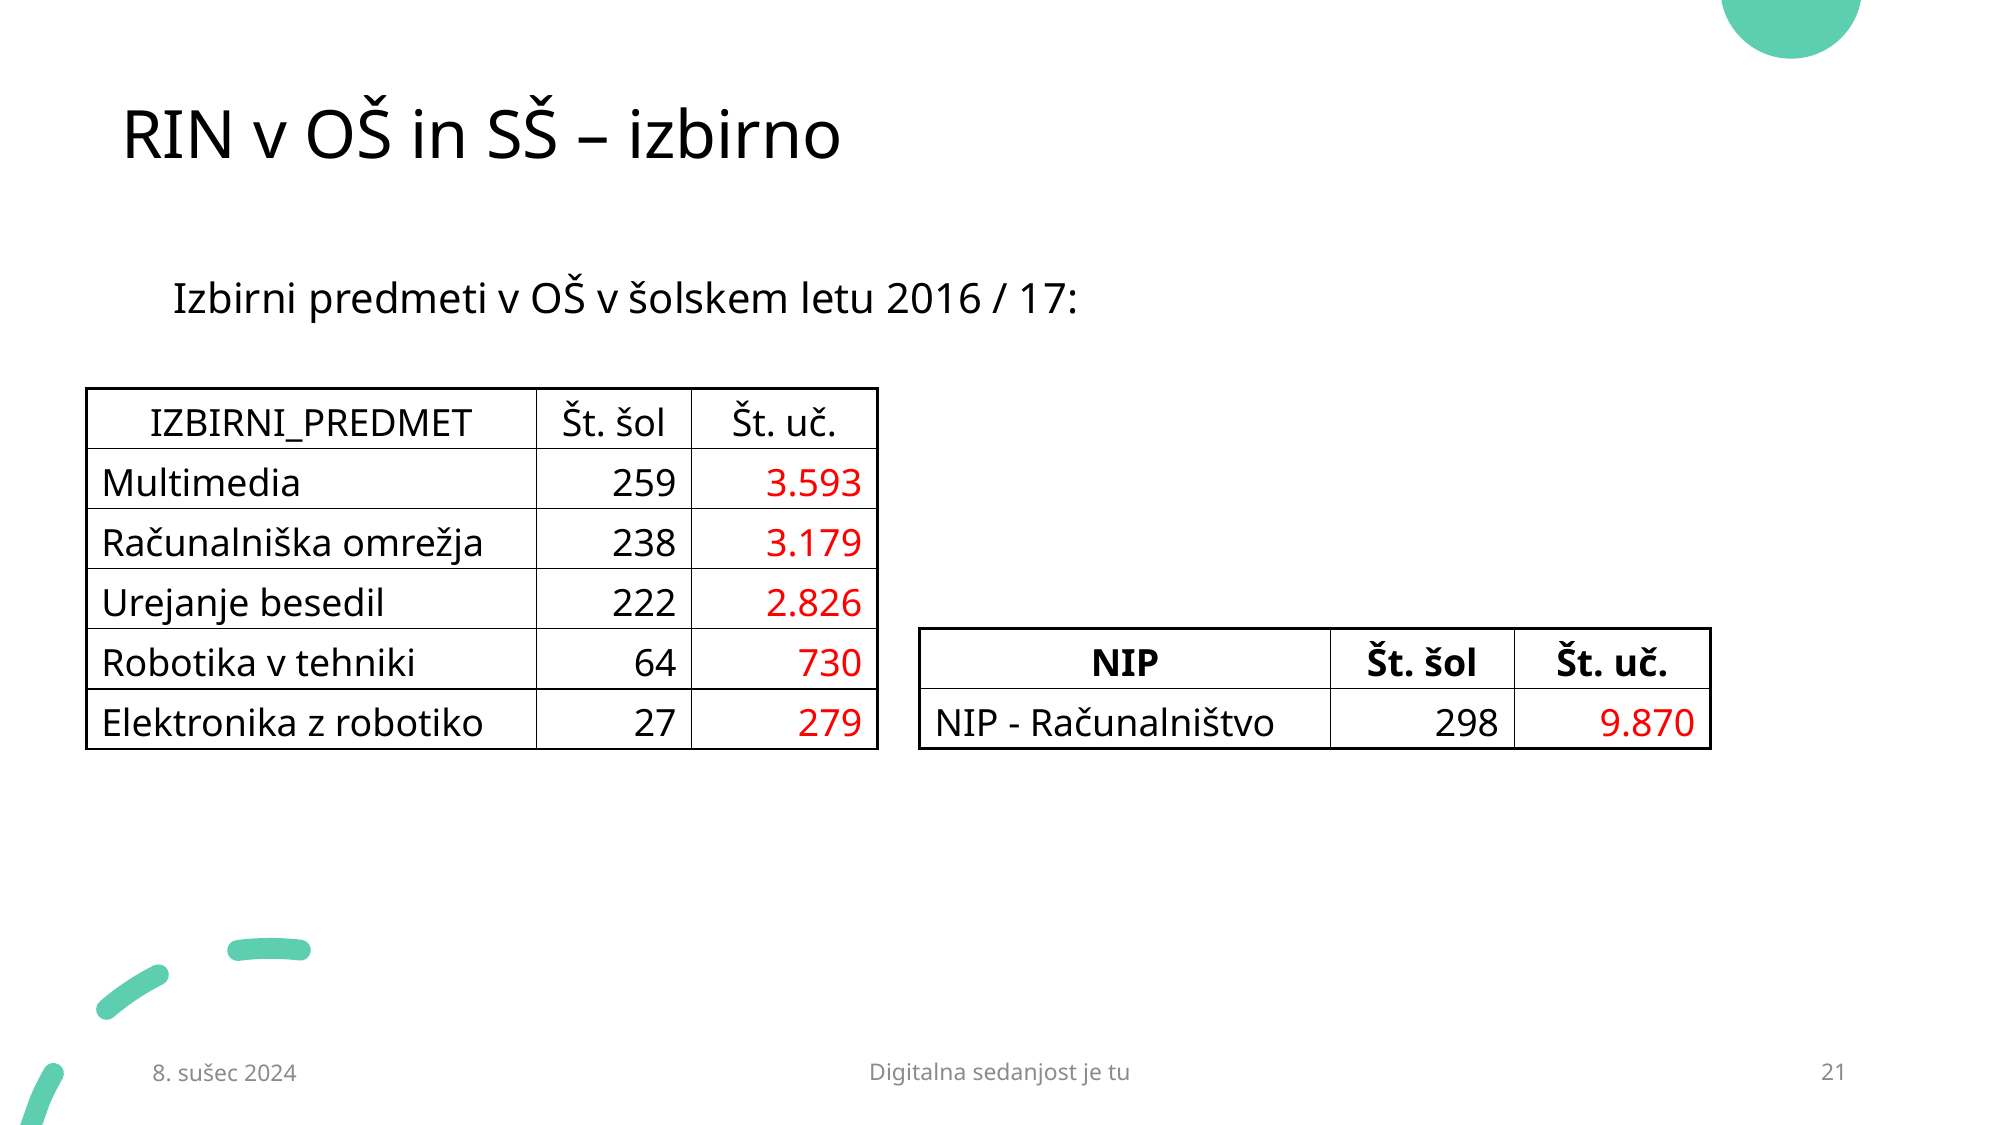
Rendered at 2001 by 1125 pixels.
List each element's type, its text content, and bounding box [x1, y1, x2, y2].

table_cell 259 [537, 449, 691, 508]
slide_number 21 [1412, 1042, 1863, 1103]
table_header Št. uč. [1515, 630, 1709, 688]
table_header Št. šol [1331, 630, 1514, 688]
table_cell Multimedia [88, 449, 536, 508]
table_header IZBIRNI_PREDMET [88, 390, 536, 448]
table_cell Robotika v tehniki [88, 629, 536, 688]
table_cell 730 [692, 629, 876, 688]
table_cell 2.826 [692, 569, 876, 628]
table_cell NIP - Računalništvo [921, 689, 1330, 747]
title RIN v OŠ in SŠ – izbirno [106, 74, 1649, 201]
table_header Št. uč. [692, 390, 876, 448]
table_cell 298 [1331, 689, 1514, 747]
table_cell 3.179 [692, 509, 876, 568]
table_header NIP [921, 630, 1330, 688]
table_cell 27 [537, 690, 691, 748]
table_cell Elektronika z robotiko [88, 690, 536, 748]
table_cell 3.593 [692, 449, 876, 508]
table_header Št. šol [537, 390, 691, 448]
slide_number 8. sušec 2024 [137, 1042, 588, 1103]
text_box Izbirni predmeti v OŠ v šolskem letu 2016 / 17: [158, 264, 1545, 330]
table_cell 238 [537, 509, 691, 568]
table_cell Urejanje besedil [88, 569, 536, 628]
table_cell 279 [692, 690, 876, 748]
table_cell Računalniška omrežja [88, 509, 536, 568]
table_cell 222 [537, 569, 691, 628]
table_cell 9.870 [1515, 689, 1709, 747]
table_cell 64 [537, 629, 691, 688]
footer Digitalna sedanjost je tu [662, 1042, 1338, 1103]
